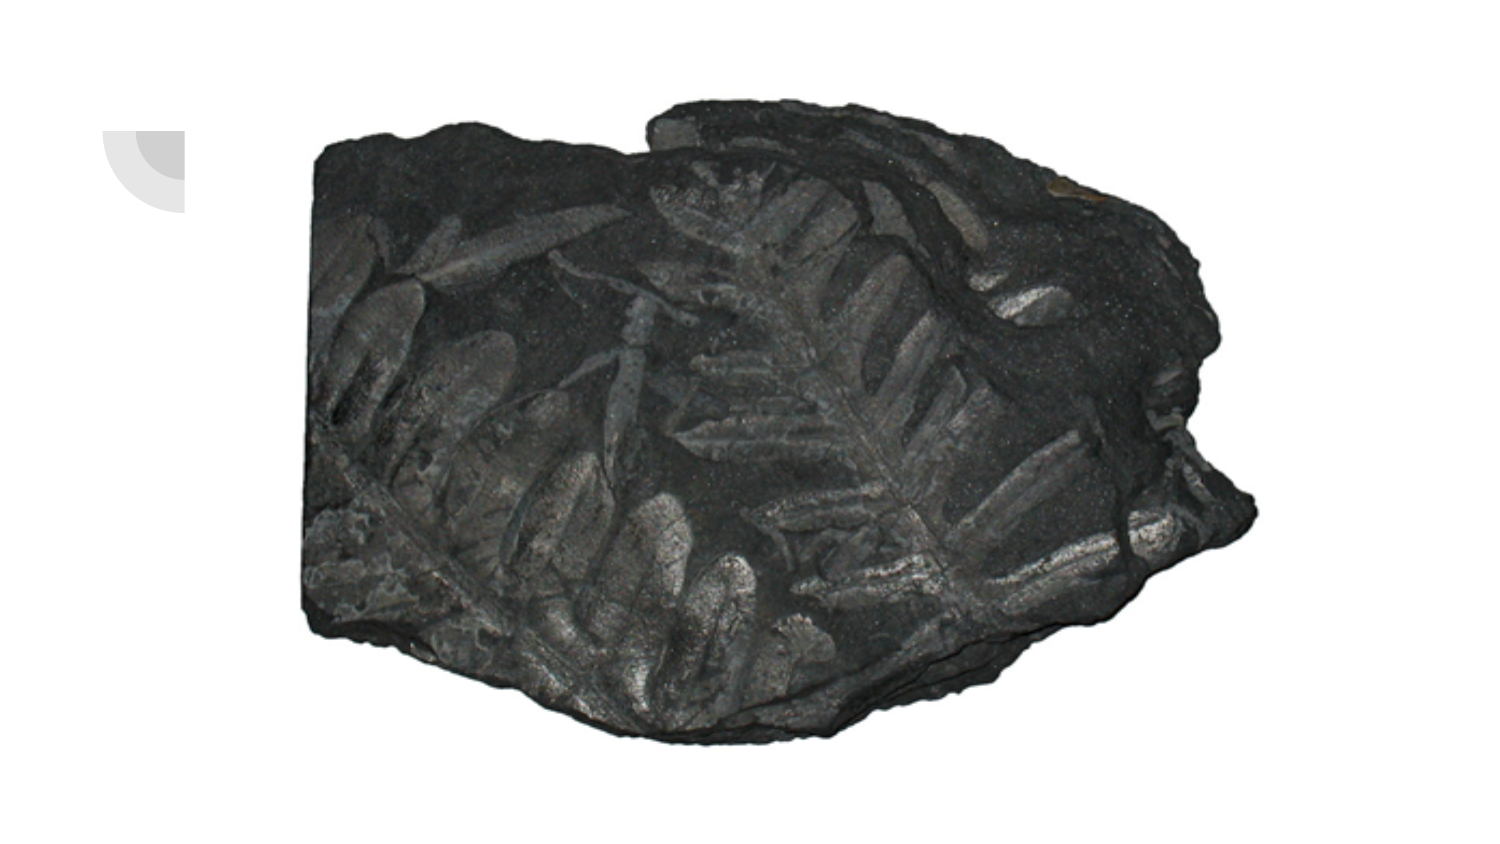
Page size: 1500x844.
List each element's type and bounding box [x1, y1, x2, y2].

picture [198, 0, 1346, 844]
